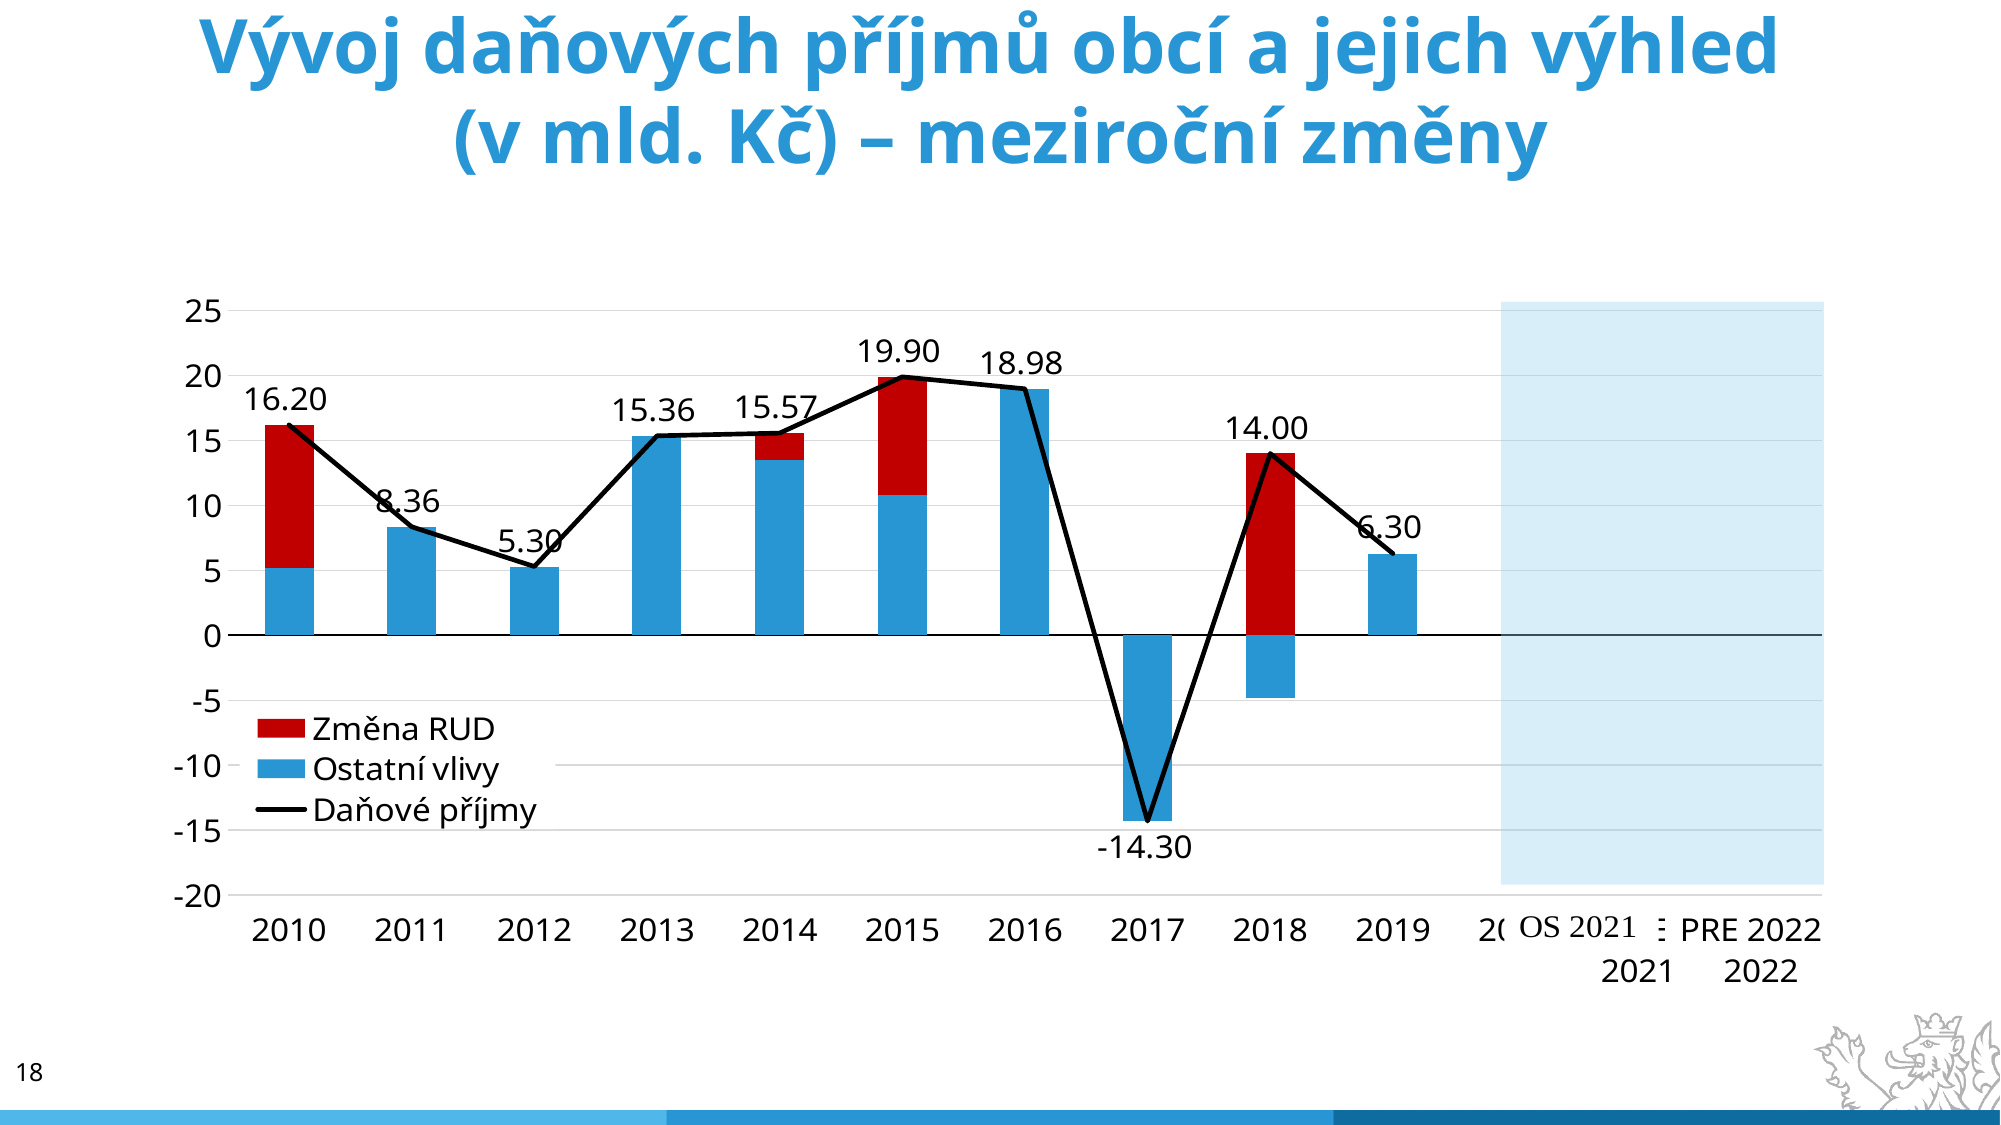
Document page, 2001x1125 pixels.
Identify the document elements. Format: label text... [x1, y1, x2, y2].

chart [137, 283, 1863, 992]
picture [0, 1012, 2000, 1125]
title Vývoj daňových příjmů obcí a jejich výhled (v mld. Kč) – meziroční změny [41, 0, 1961, 178]
slide_number 18 [0, 1040, 73, 1106]
